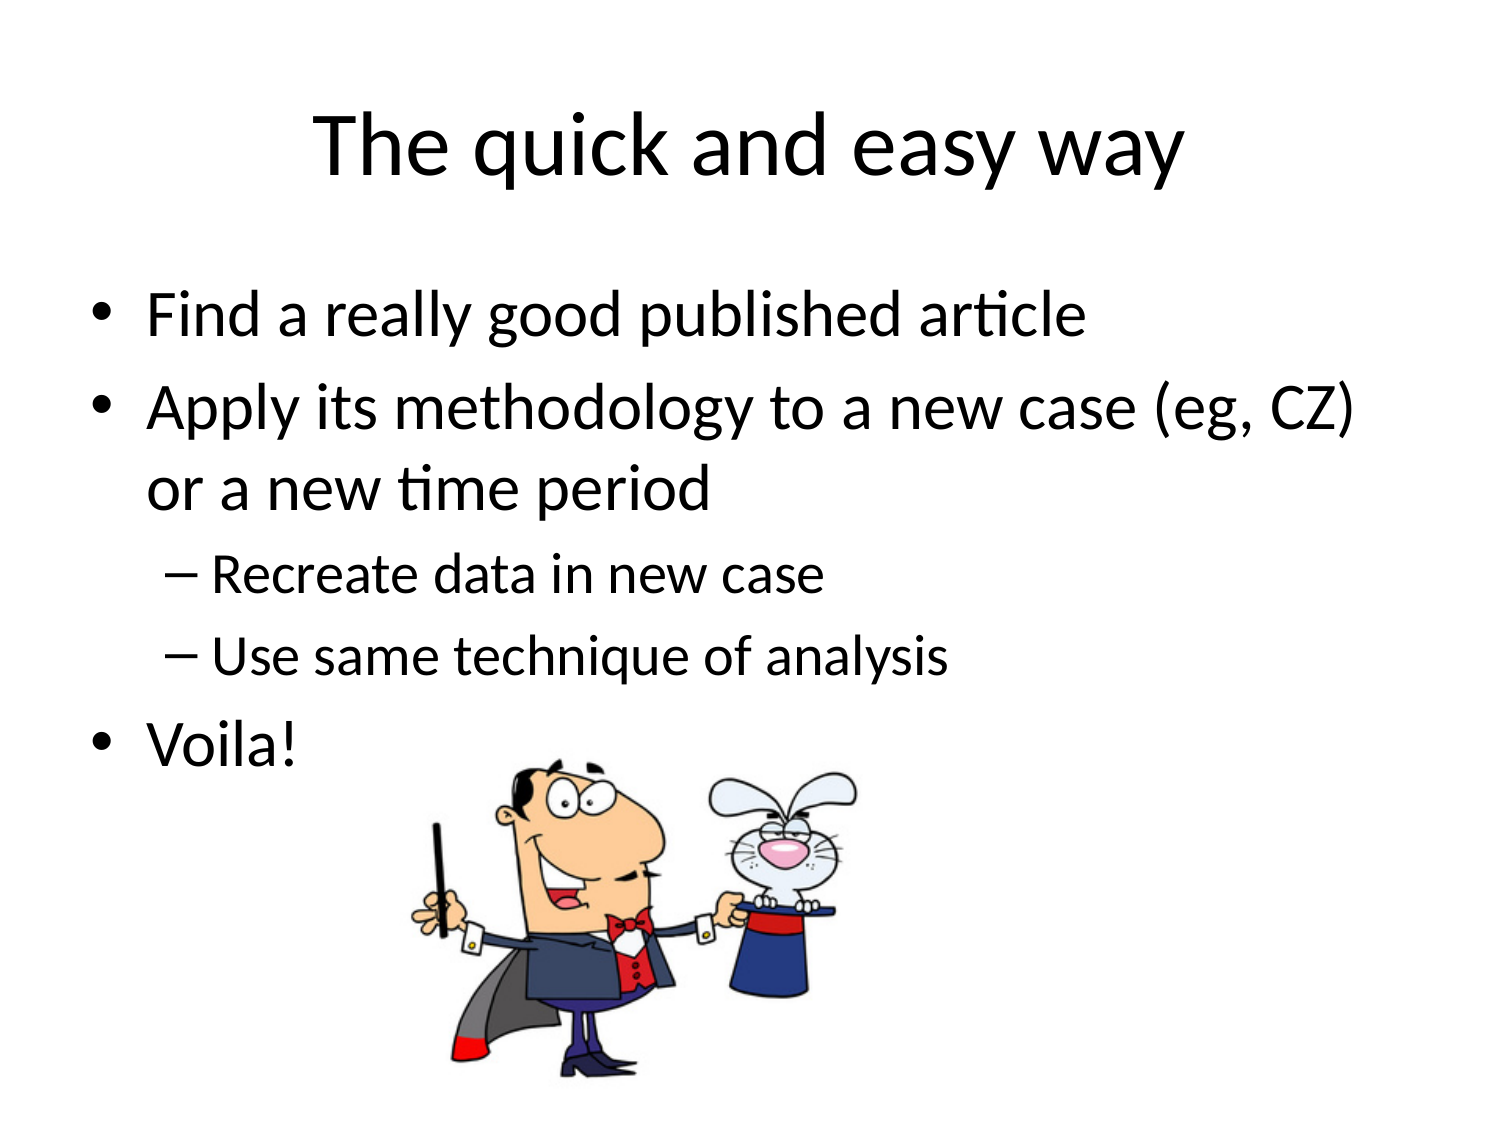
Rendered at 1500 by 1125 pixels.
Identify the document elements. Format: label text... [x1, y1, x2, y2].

title The quick and easy way [75, 45, 1425, 233]
picture [399, 737, 869, 1093]
list Find a really good published article Apply its methodology to a new case (eg, CZ) or a new time period Recreate data in new case Use same technique of analysis Voila! [75, 262, 1425, 1005]
